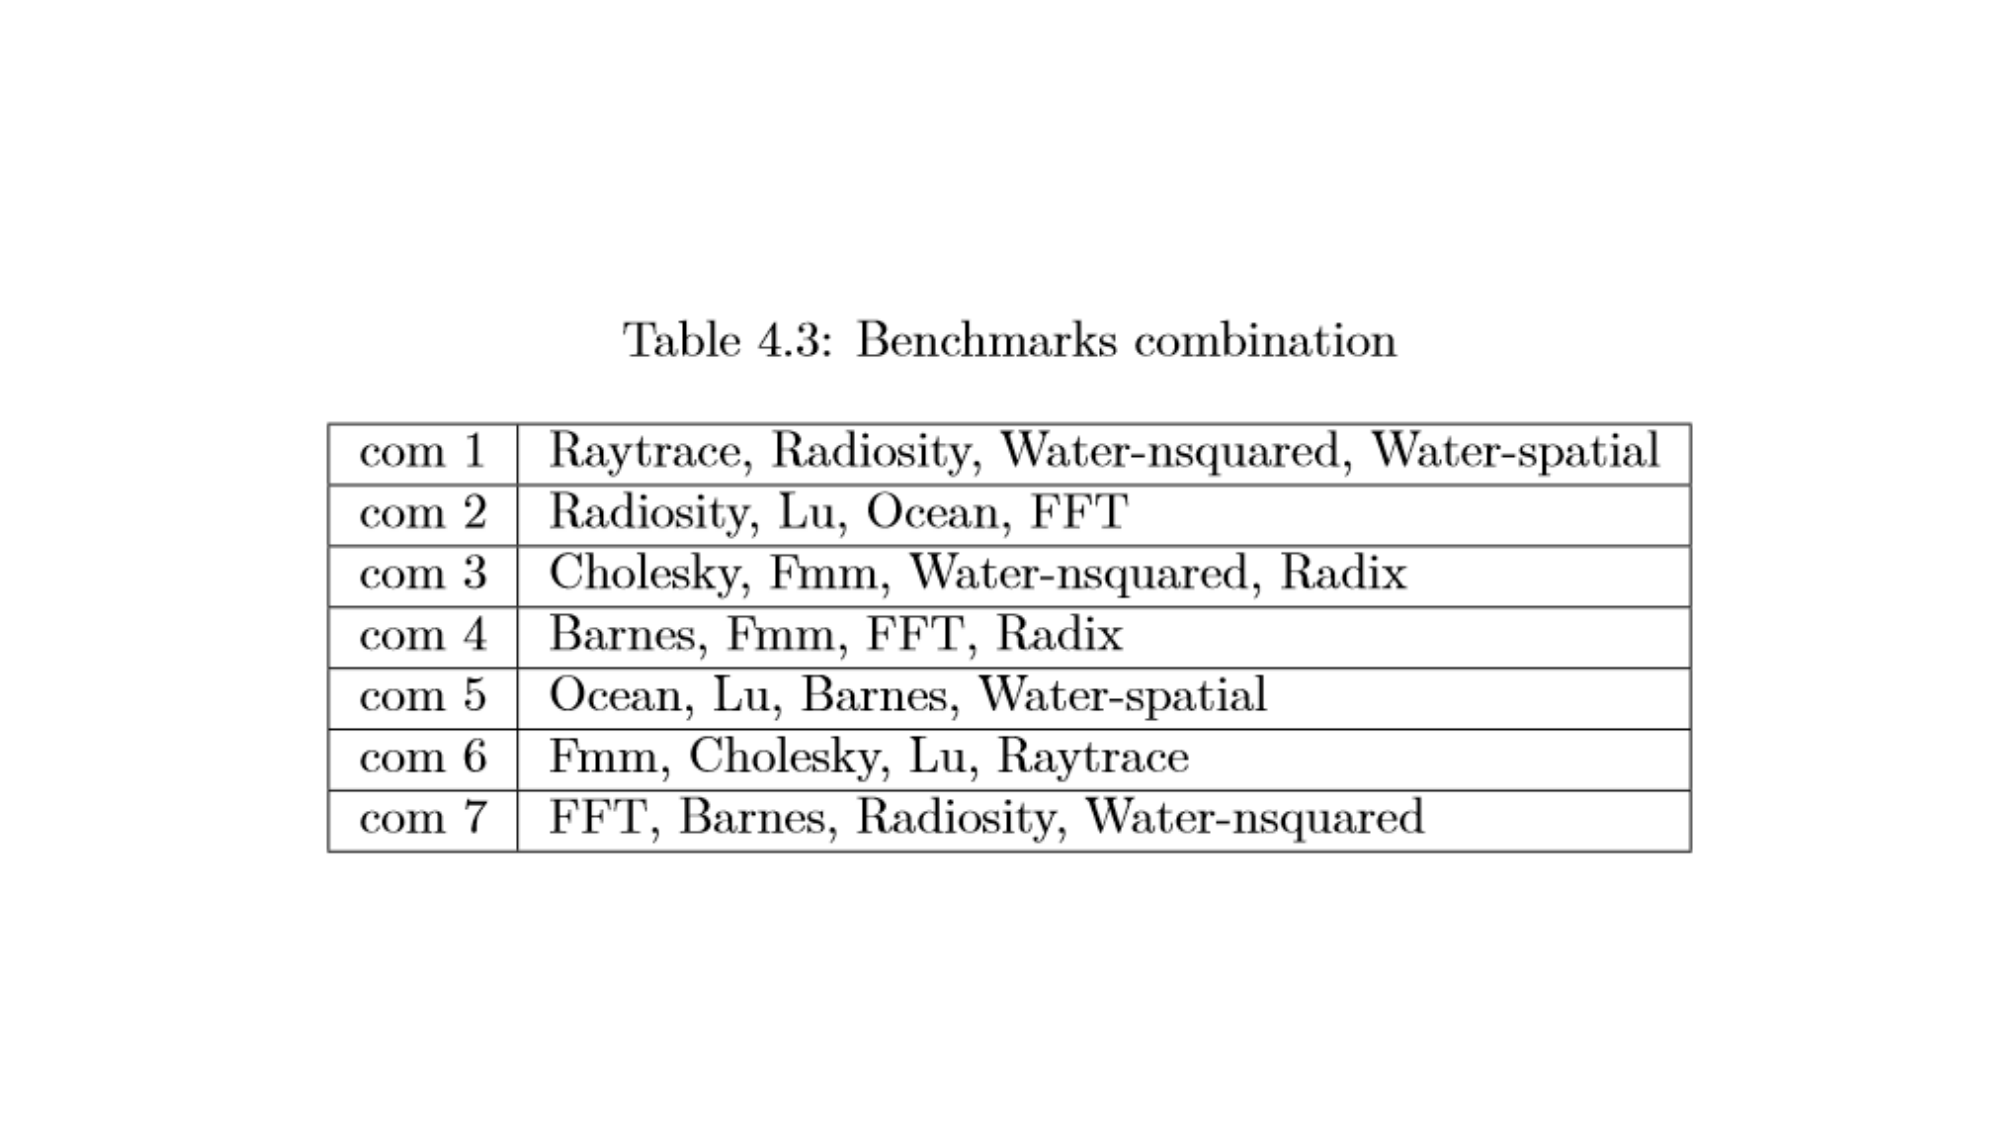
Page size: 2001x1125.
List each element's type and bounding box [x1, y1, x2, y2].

list [264, 264, 1774, 899]
